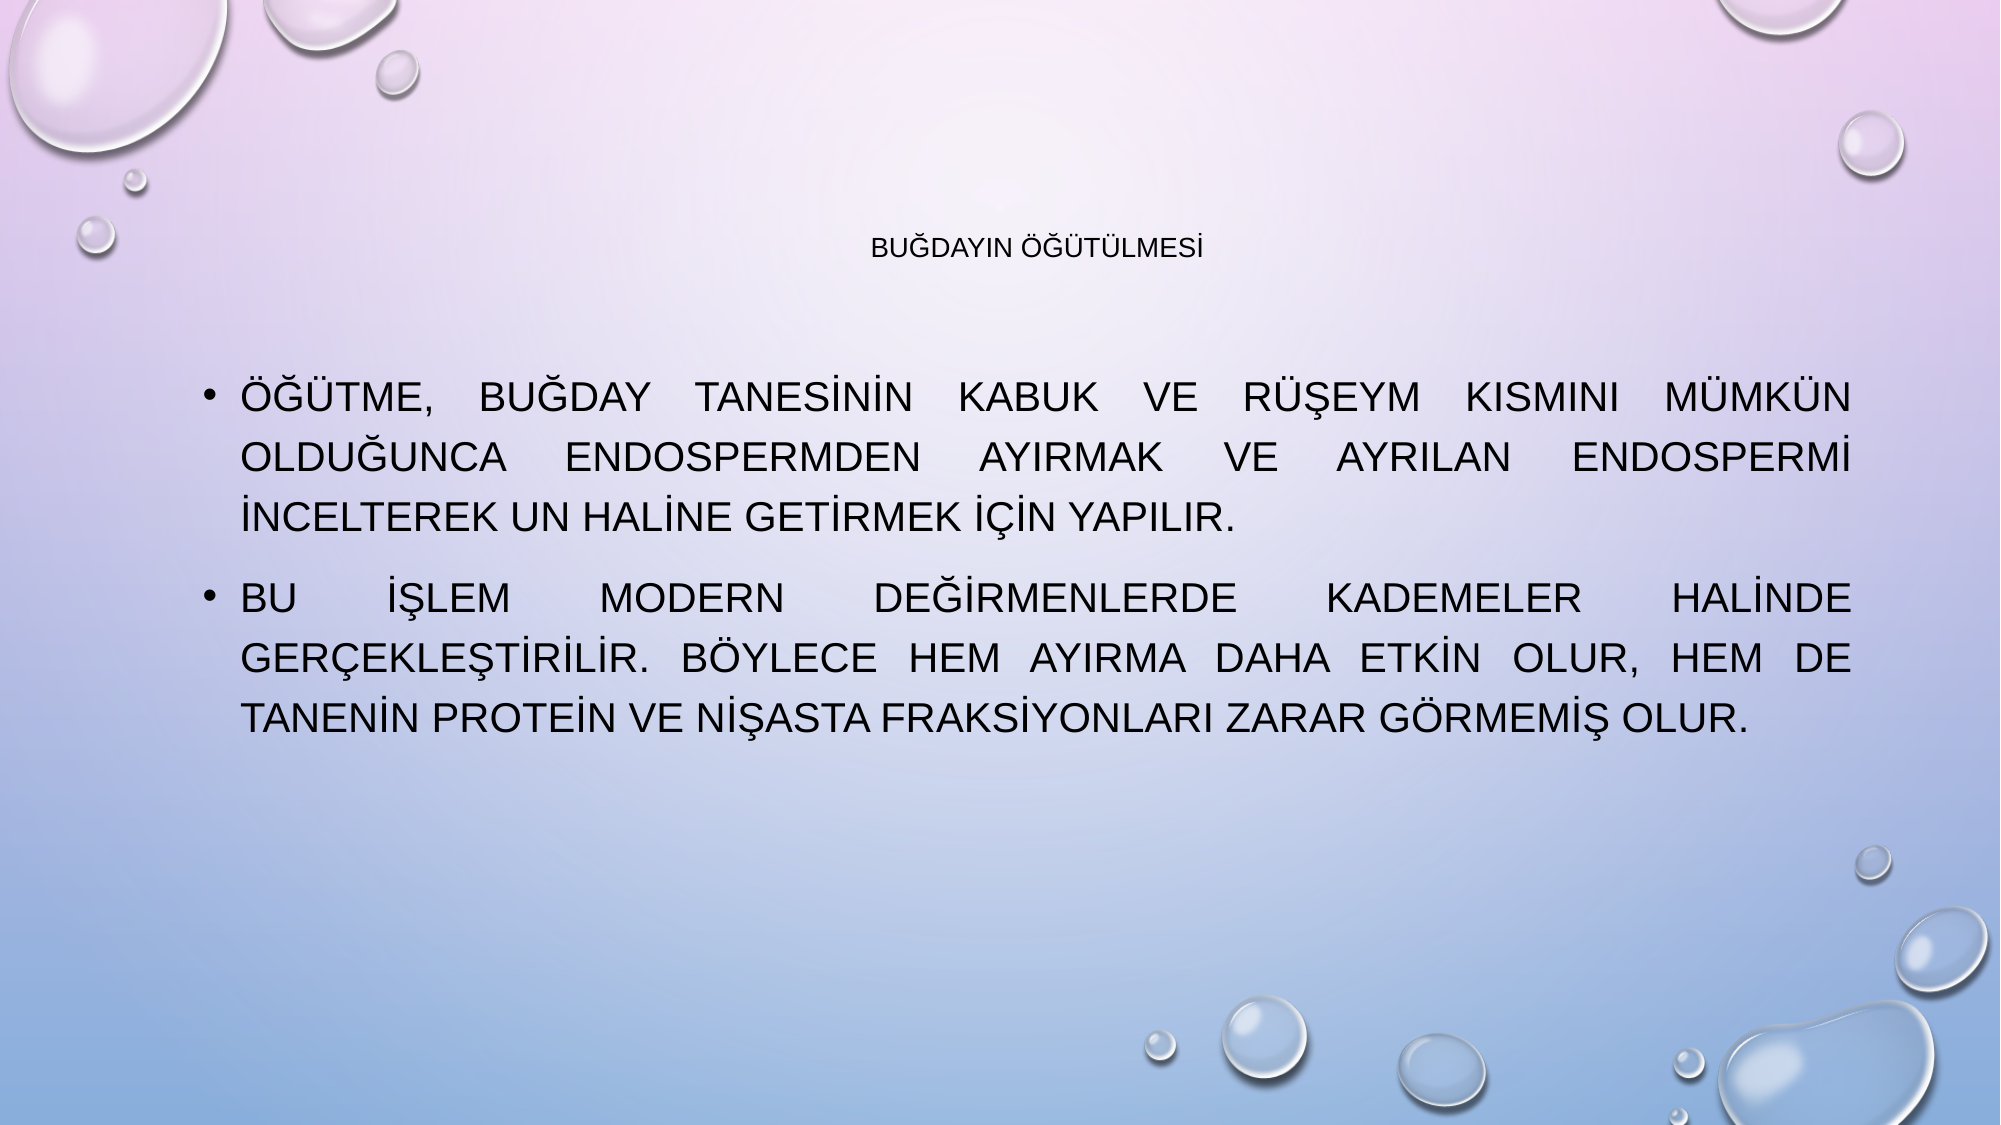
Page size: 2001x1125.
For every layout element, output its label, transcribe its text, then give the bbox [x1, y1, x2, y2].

title BUĞDAYIN ÖĞÜTÜLMESİ [549, 226, 1534, 305]
list Öğütme, buğday tanesinin kabuk ve rüşeym kısmını mümkün olduğunca endospermden ayırmak ve ayrılan endospermi incelterek un haline getirmek için yapılır. Bu işlem modern değirmenlerde kademeler halinde gerçekleştirilir. Böylece hem ayırma daha etkin olur, hem de tanenin protein ve nişasta fraksiyonları zarar görmemiş olur. [187, 352, 1868, 975]
picture [0, 0, 2000, 1125]
